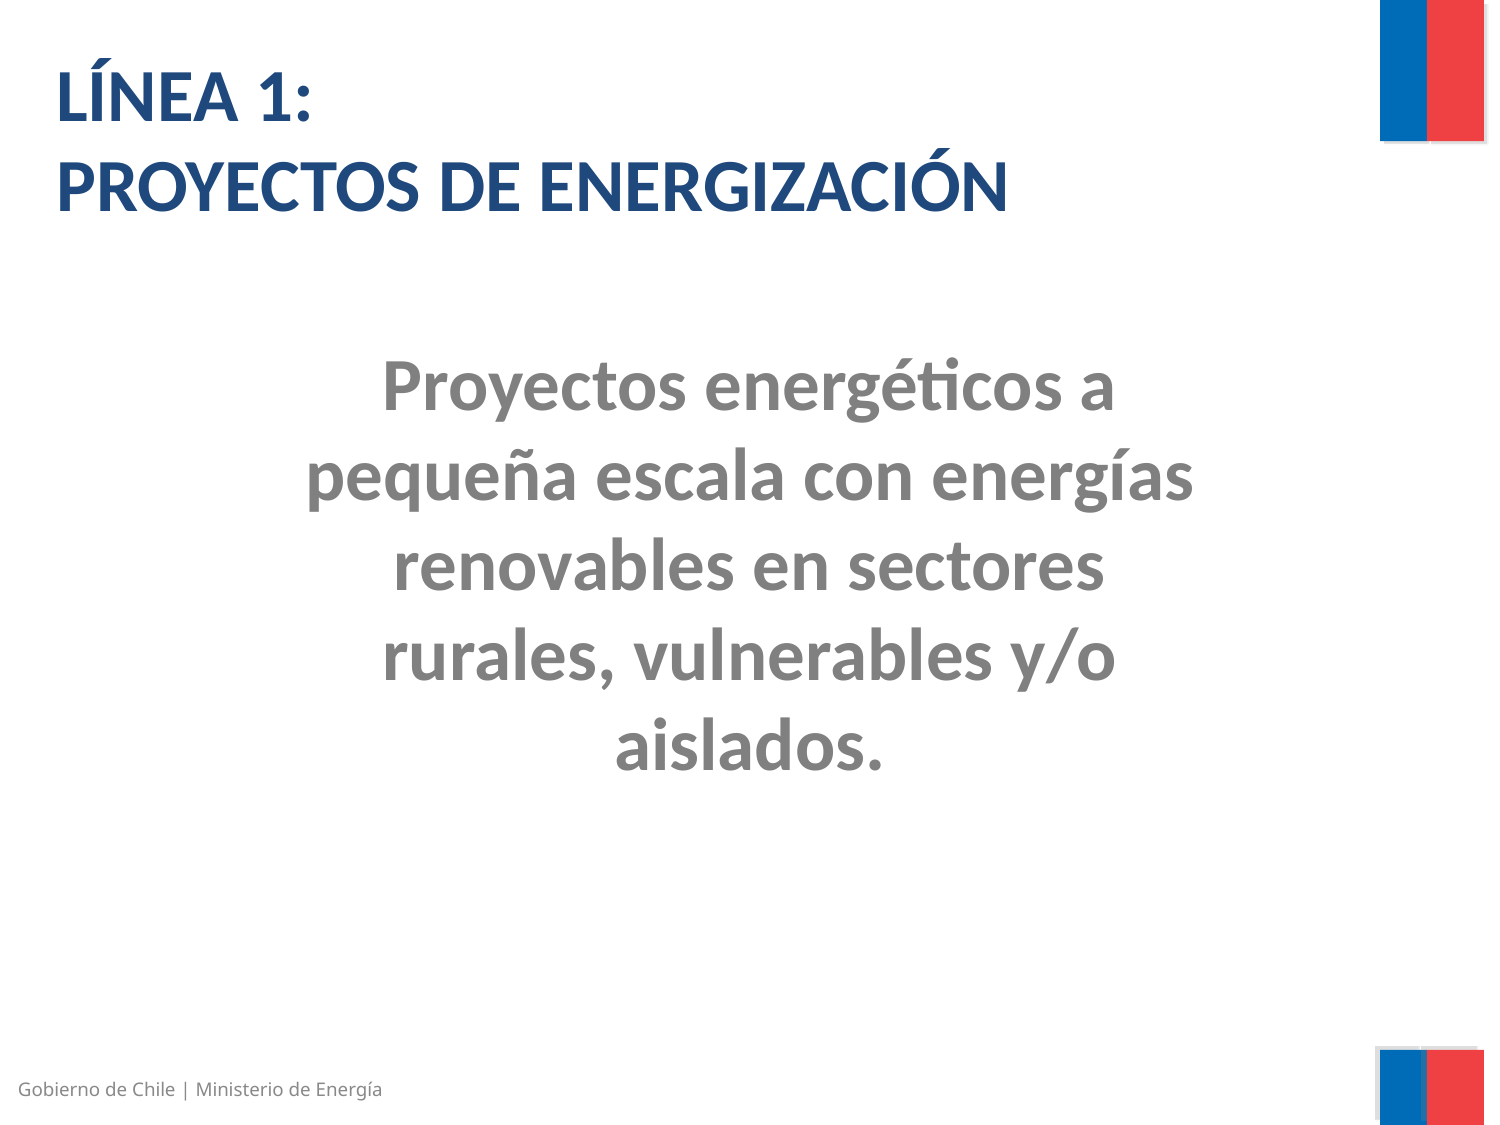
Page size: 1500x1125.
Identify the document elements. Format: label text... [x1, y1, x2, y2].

text_box Gobierno de Chile | Ministerio de Energía [3, 1070, 479, 1112]
text_box LÍNEA 1: PROYECTOS DE ENERGIZACIÓN [41, 54, 1381, 219]
list Proyectos energéticos a pequeña escala con energías renovables en sectores rurales, vulnerables y/o aislados. [277, 327, 1223, 1071]
